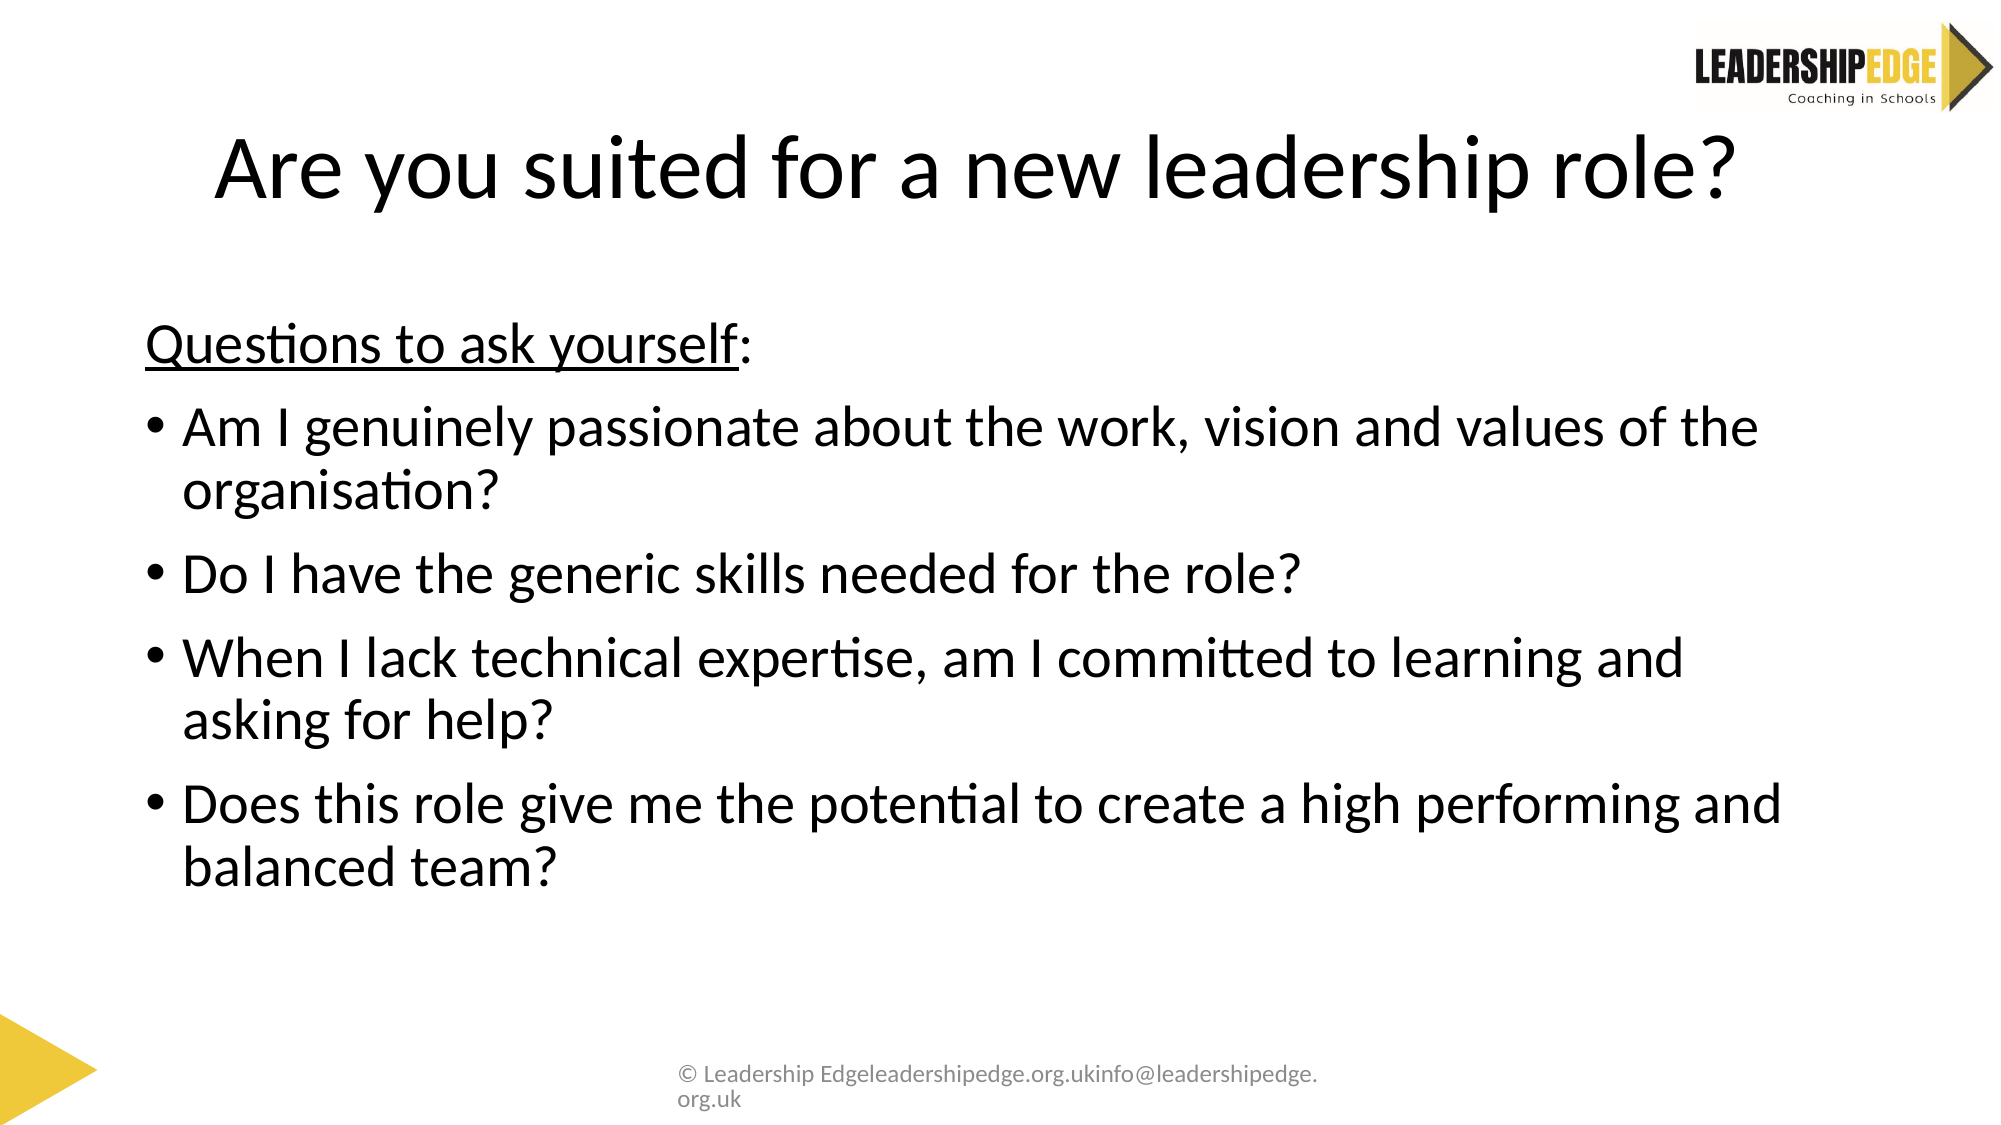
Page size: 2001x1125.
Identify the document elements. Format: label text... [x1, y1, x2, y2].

footer © Leadership Edge leadershipedge.org.uk info@leadershipedge.org.uk [662, 1042, 1338, 1103]
text_box [0, 1013, 98, 1125]
title Are you suited for a new leadership role? [94, 59, 1863, 278]
list Questions to ask yourself: Am I genuinely passionate about the work, vision and values of the organisation? Do I have the generic skills needed for the role? When I lack technical expertise, am I committed to learning and asking for help? Does this role give me the potential to create a high performing and balanced team? [130, 305, 1856, 969]
picture [1690, 21, 2000, 115]
